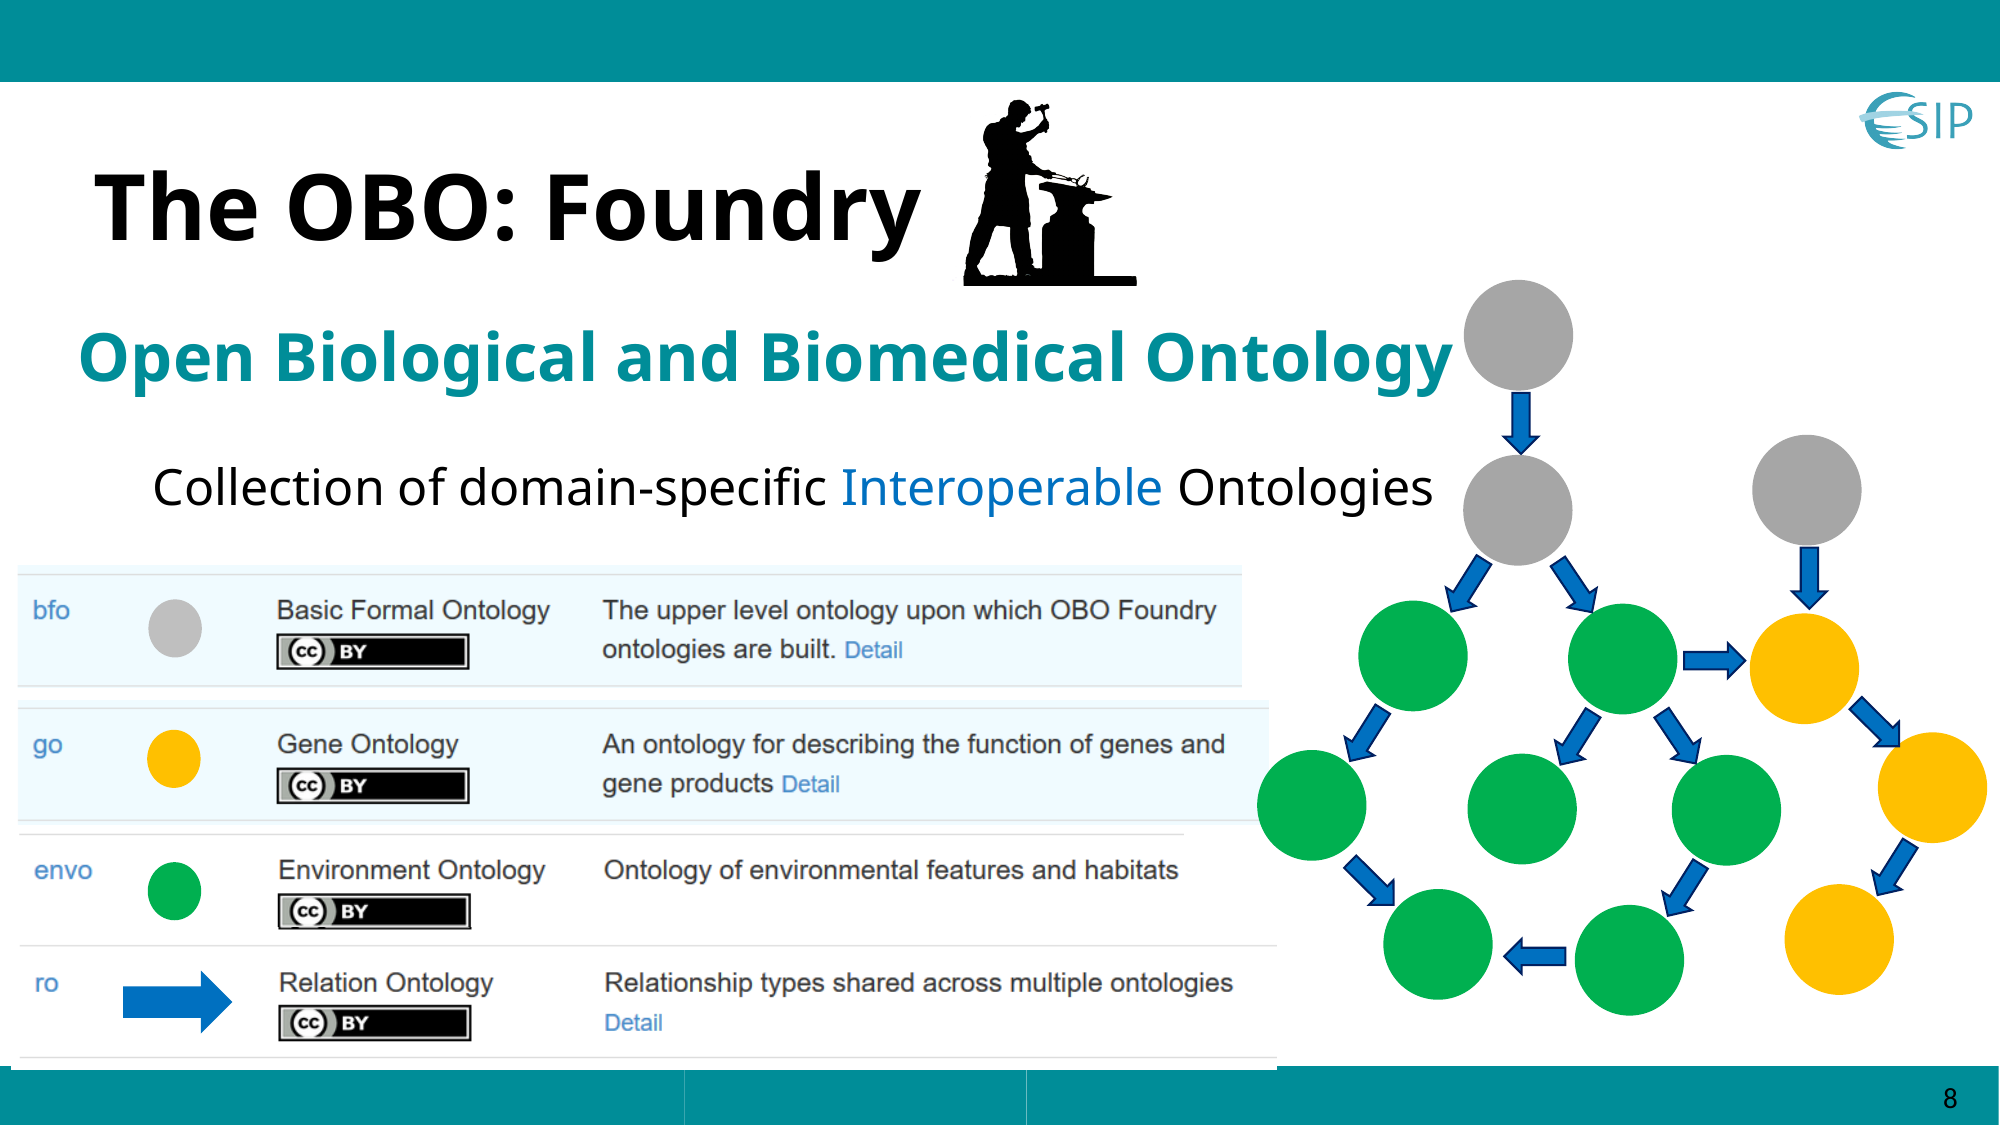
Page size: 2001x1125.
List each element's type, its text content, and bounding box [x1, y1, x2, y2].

text_box [1751, 433, 1863, 546]
text_box The OBO: Foundry [78, 141, 1477, 307]
picture [952, 99, 1139, 286]
text_box [1250, 255, 1999, 1039]
text_box [1357, 599, 1469, 713]
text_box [0, 1, 2000, 82]
text_box [1848, 695, 1901, 748]
text_box [1670, 753, 1783, 867]
text_box [1870, 837, 1920, 897]
text_box [1789, 546, 1830, 611]
text_box [1549, 555, 1599, 614]
text_box Open Biological and Biomedical Ontology Collection of domain-specific Interoperable Ontologies [63, 307, 1535, 523]
picture [14, 565, 1242, 688]
text_box [1748, 612, 1861, 726]
text_box [1444, 553, 1493, 613]
picture [0, 700, 1277, 1070]
text_box [1466, 752, 1578, 866]
text_box [1783, 883, 1895, 996]
text_box [1470, 278, 1575, 390]
text_box [1342, 854, 1395, 906]
text_box [1876, 731, 1989, 845]
text_box [1502, 936, 1567, 977]
text_box [1660, 858, 1710, 918]
text_box [1553, 706, 1602, 766]
text_box [1463, 456, 1574, 567]
text_box [1573, 903, 1686, 1017]
text_box [1259, 748, 1368, 862]
text_box [1567, 602, 1679, 716]
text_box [0, 1066, 1999, 1125]
picture [1858, 91, 1973, 150]
text_box [1382, 887, 1494, 1001]
text_box [1652, 706, 1702, 765]
text_box [1535, 435, 1541, 442]
text_box [1683, 640, 1747, 681]
text_box [1343, 703, 1392, 763]
